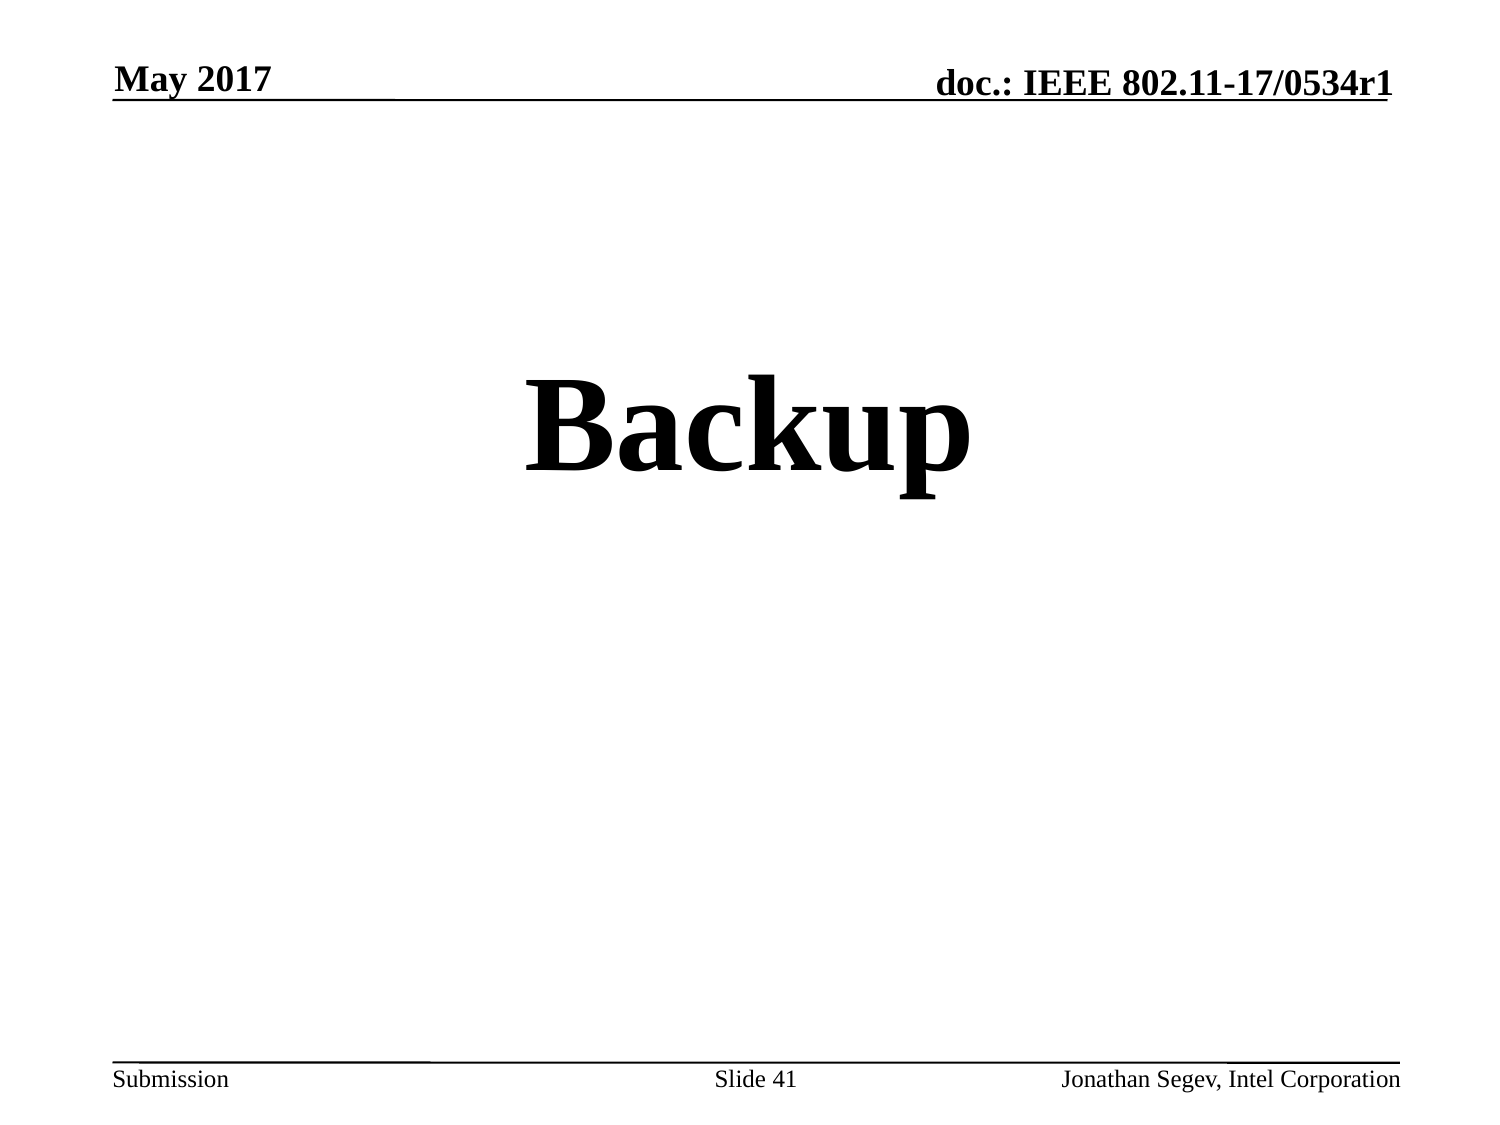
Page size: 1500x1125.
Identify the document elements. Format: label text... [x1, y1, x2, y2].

list Backup [112, 324, 1388, 1000]
slide_number Slide 41 [712, 1061, 800, 1123]
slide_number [114, 54, 423, 100]
footer Jonathan Segev, Intel Corporation [878, 1061, 1402, 1093]
